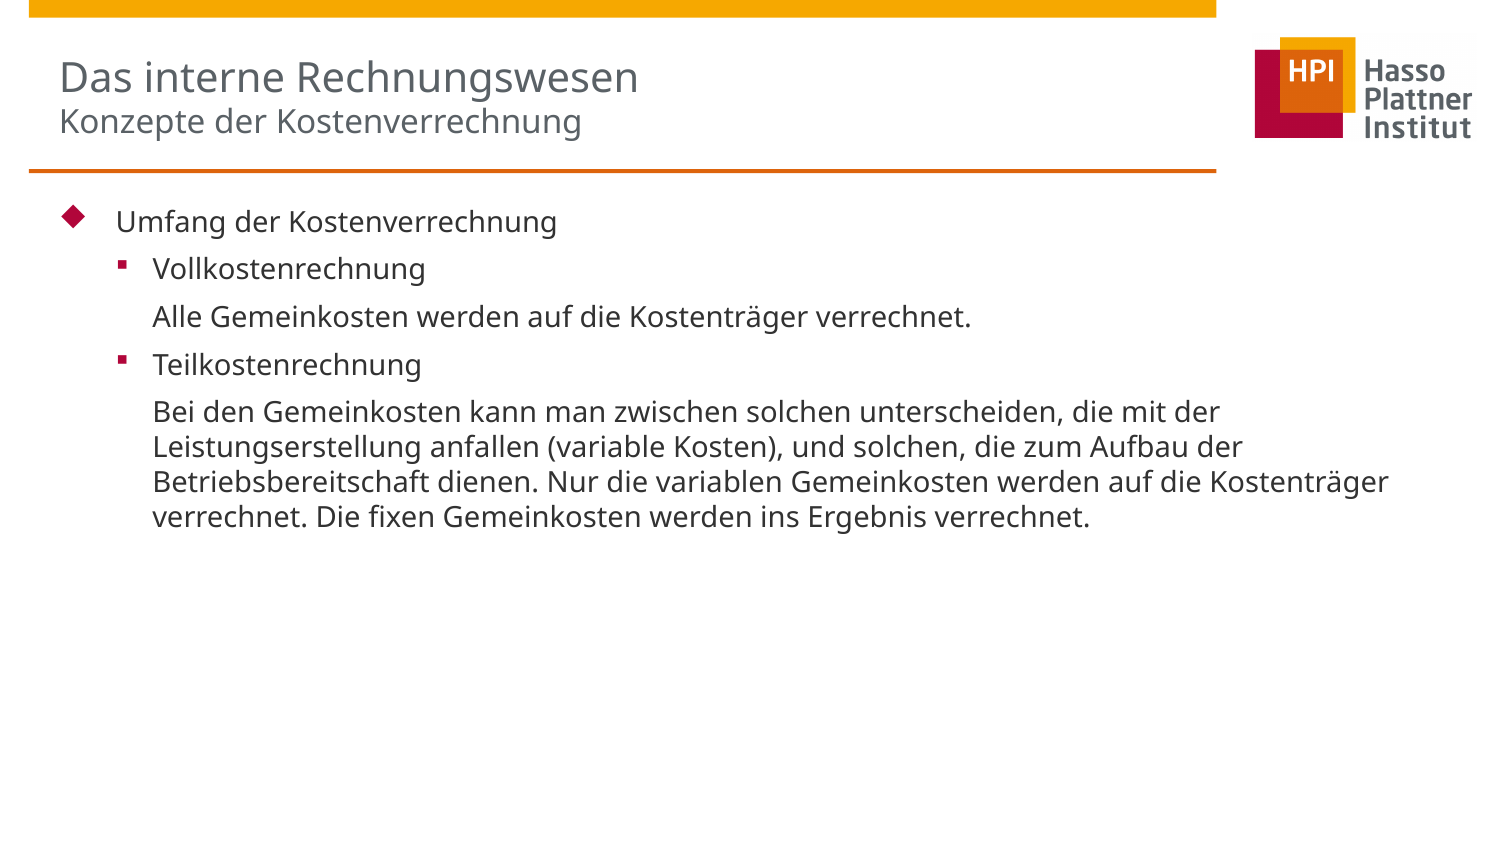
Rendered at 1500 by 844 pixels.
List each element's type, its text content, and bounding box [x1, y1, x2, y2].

title Das interne Rechnungswesen Konzepte der Kostenverrechnung [58, 17, 1187, 170]
picture [1252, 33, 1477, 142]
list Umfang der Kostenverrechnung Vollkostenrechnung Alle Gemeinkosten werden auf die Kostenträger verrechnet. Teilkostenrechnung Bei den Gemeinkosten kann man zwischen solchen unterscheiden, die mit der Leistungserstellung anfallen (variable Kosten), und solchen, die zum Aufbau der Betriebsbereitschaft dienen. Nur die variablen Gemeinkosten werden auf die Kostenträger verrechnet. Die fixen Gemeinkosten werden ins Ergebnis verrechnet. [58, 203, 1477, 777]
text_box [775, 219, 926, 370]
